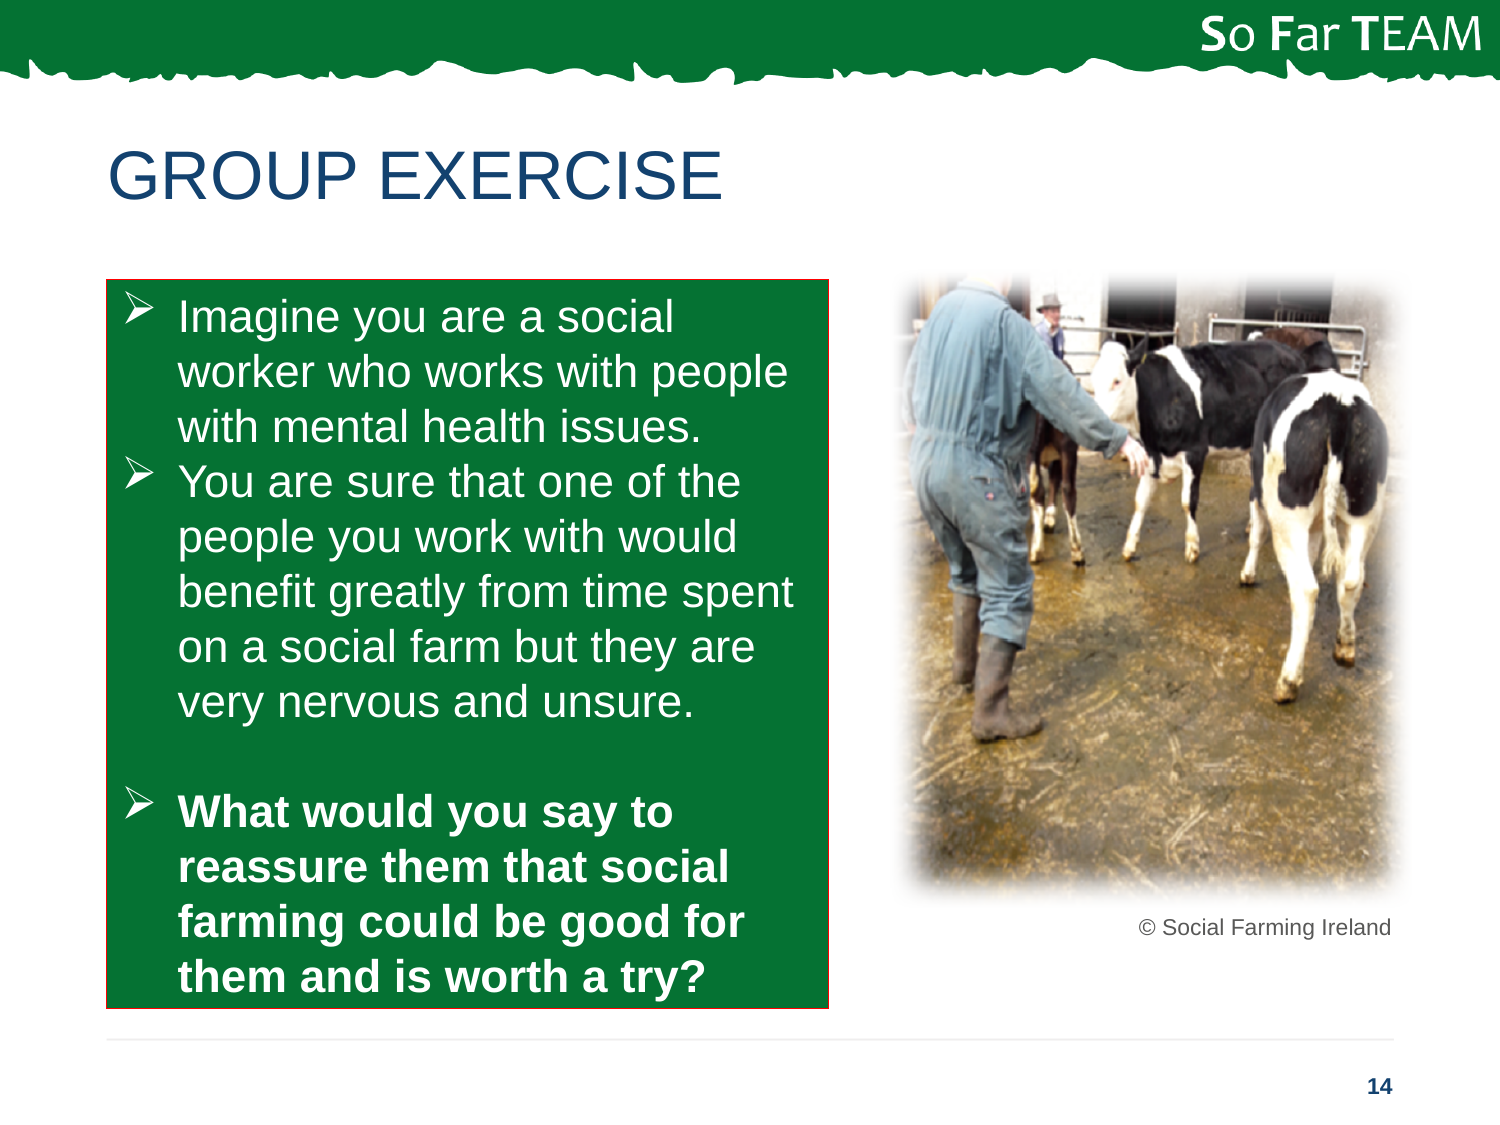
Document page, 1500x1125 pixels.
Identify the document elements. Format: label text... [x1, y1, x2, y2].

text_box Imagine you are a social worker who works with people with mental health issues. You are sure that one of the people you work with would benefit greatly from time spent on a social farm but they are very nervous and unsure. What would you say to reassure them that social farming could be good for them and is worth a try? [106, 279, 829, 1009]
title Group exercise [1, 111, 1294, 244]
footer © Social Farming Ireland [1032, 909, 1396, 964]
picture [0, 0, 1500, 1125]
slide_number 14 [1194, 1033, 1499, 1123]
